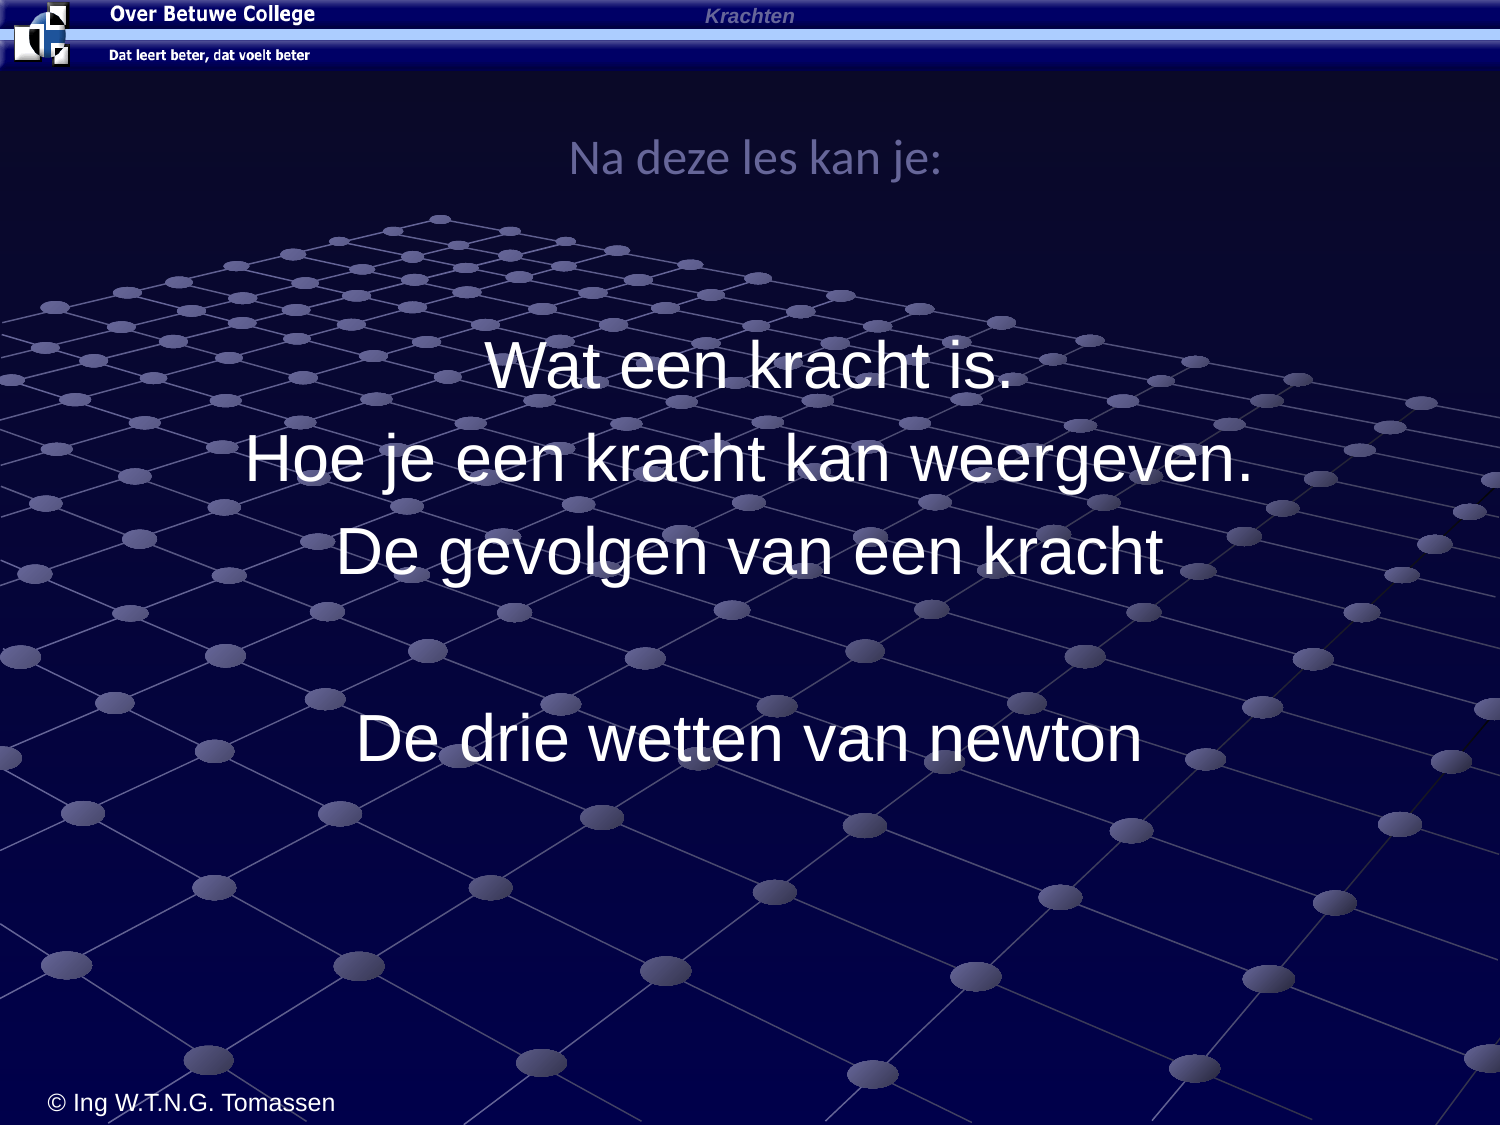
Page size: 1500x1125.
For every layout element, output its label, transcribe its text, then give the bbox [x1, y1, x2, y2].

footer © Ing W.T.N.G. Tomassen [0, 1070, 385, 1124]
subtitle Wat een kracht is. Hoe je een kracht kan weergeven. De gevolgen van een kracht De drie wetten van newton [224, 313, 1276, 602]
text_box Na deze les kan je: [257, 117, 1254, 312]
picture [0, 0, 1500, 71]
